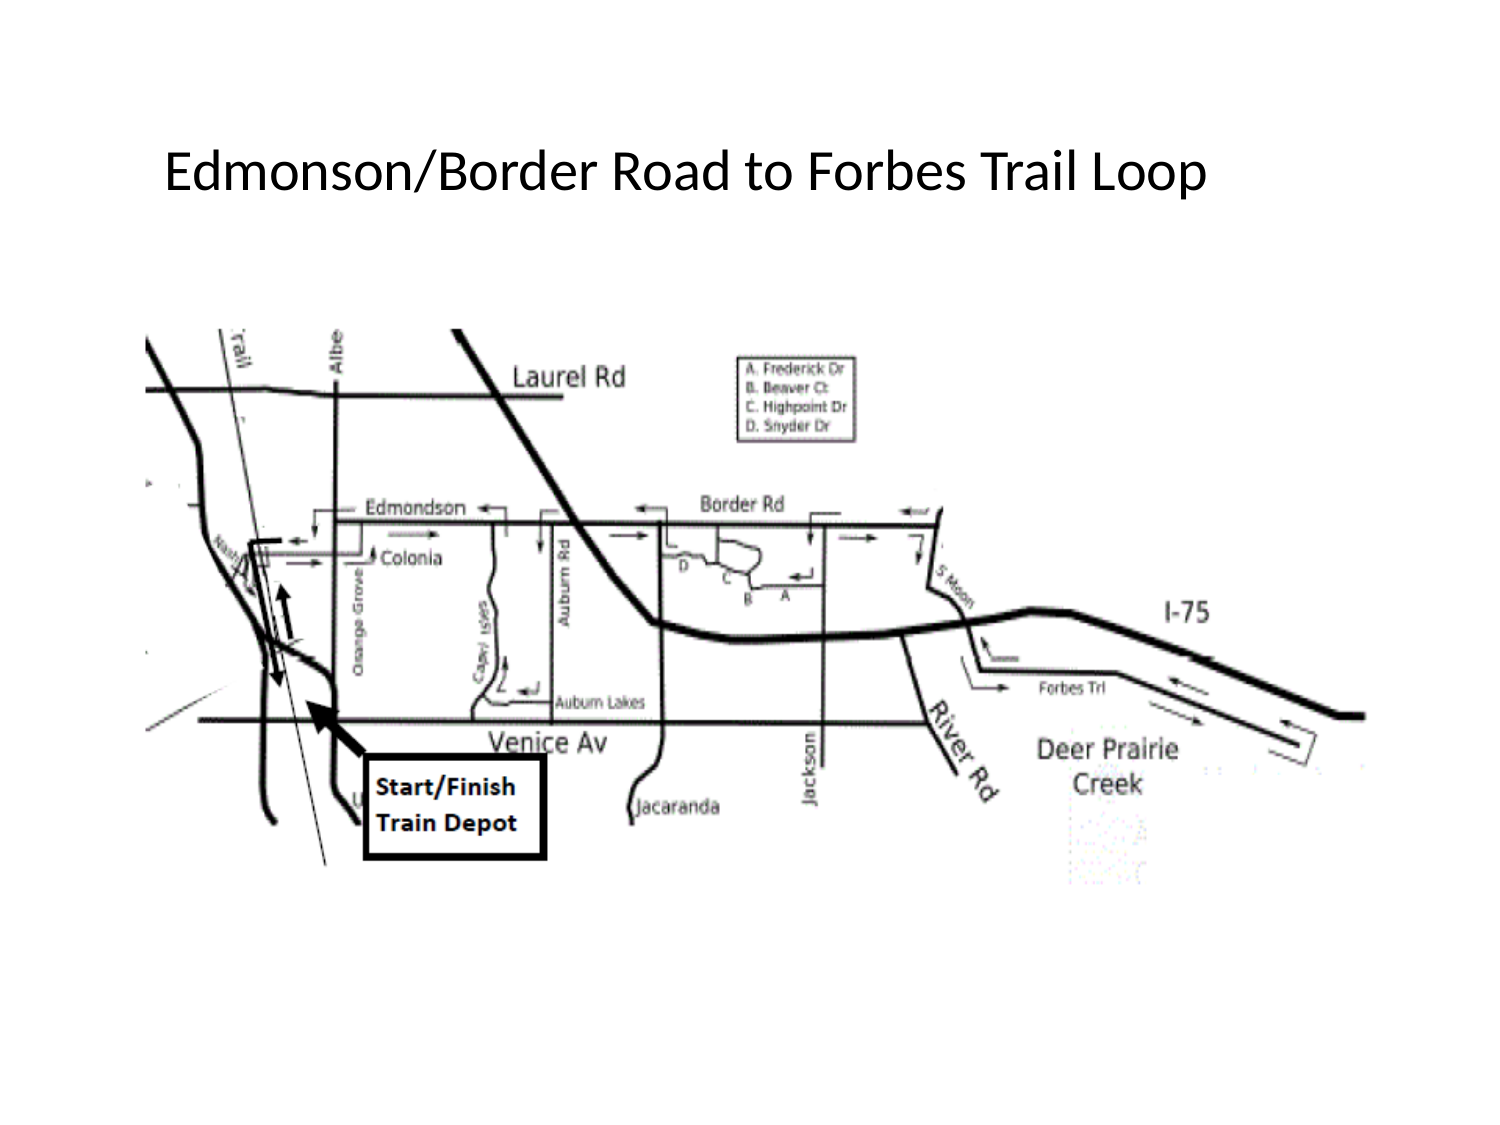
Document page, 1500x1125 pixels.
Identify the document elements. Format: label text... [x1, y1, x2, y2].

text_box Edmonson/Border Road to Forbes Trail Loop [149, 124, 1288, 210]
picture [77, 312, 1425, 919]
